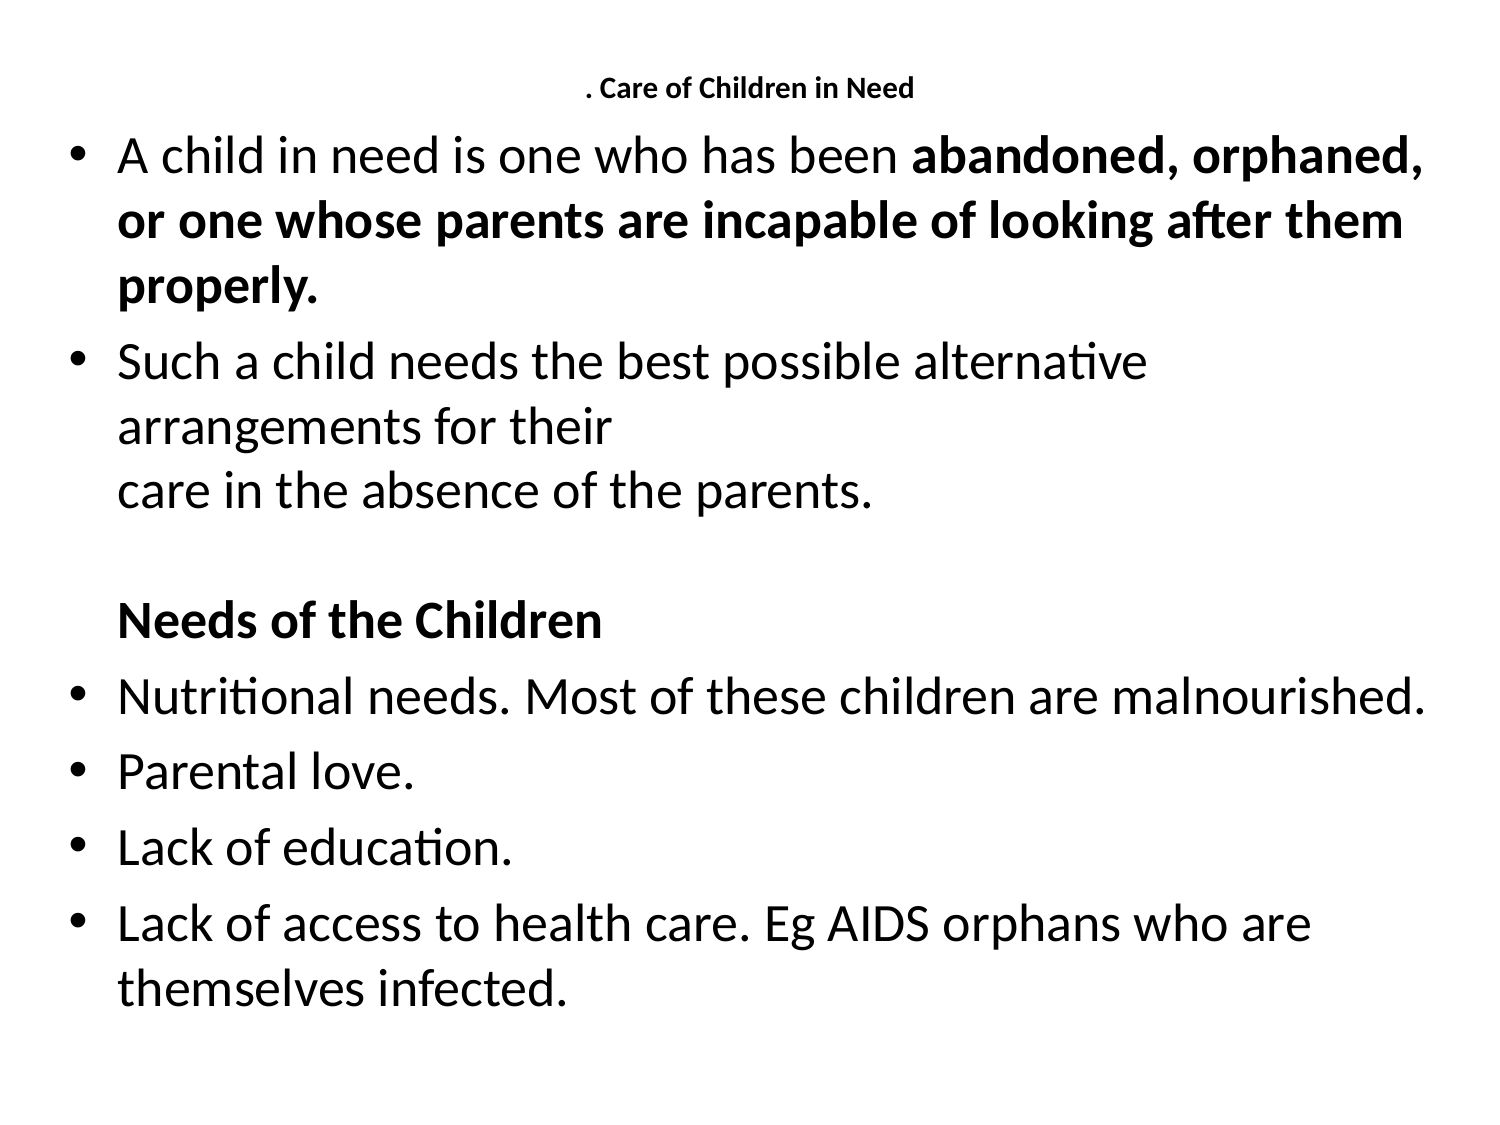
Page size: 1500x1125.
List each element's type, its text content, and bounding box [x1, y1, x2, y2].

list A child in need is one who has been abandoned, orphaned, or one whose parents are incapable of looking after them properly. Such a child needs the best possible alternative arrangements for their care in the absence of the parents. Needs of the Children Nutritional needs. Most of these children are malnourished. Parental love. Lack of education. Lack of access to health care. Eg AIDS orphans who are themselves infected. [53, 112, 1453, 1078]
title . Care of Children in Need [103, 59, 1397, 112]
